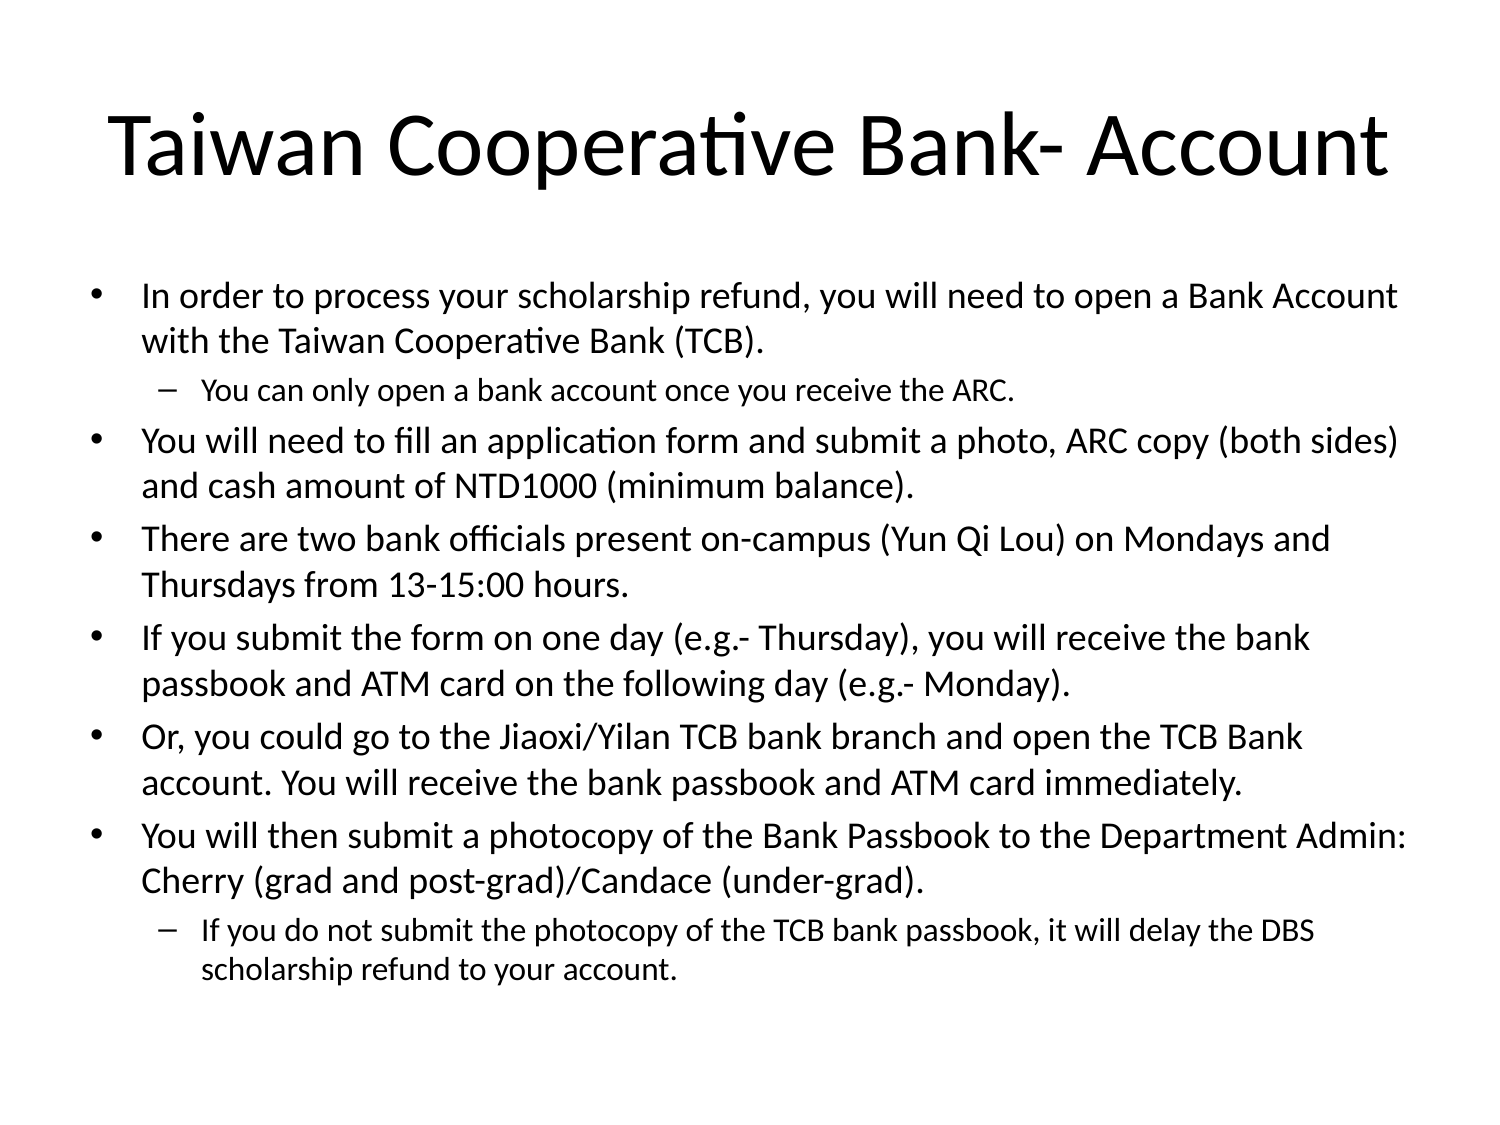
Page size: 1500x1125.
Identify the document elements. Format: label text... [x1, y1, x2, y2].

list In order to process your scholarship refund, you will need to open a Bank Account with the Taiwan Cooperative Bank (TCB). You can only open a bank account once you receive the ARC. You will need to fill an application form and submit a photo, ARC copy (both sides) and cash amount of NTD1000 (minimum balance). There are two bank officials present on-campus (Yun Qi Lou) on Mondays and Thursdays from 13-15:00 hours. If you submit the form on one day (e.g.- Thursday), you will receive the bank passbook and ATM card on the following day (e.g.- Monday). Or, you could go to the Jiaoxi/Yilan TCB bank branch and open the TCB Bank account. You will receive the bank passbook and ATM card immediately. You will then submit a photocopy of the Bank Passbook to the Department Admin: Cherry (grad and post-grad)/Candace (under-grad). If you do not submit the photocopy of the TCB bank passbook, it will delay the DBS scholarship refund to your account. [75, 262, 1425, 1005]
title Taiwan Cooperative Bank- Account [75, 45, 1425, 233]
